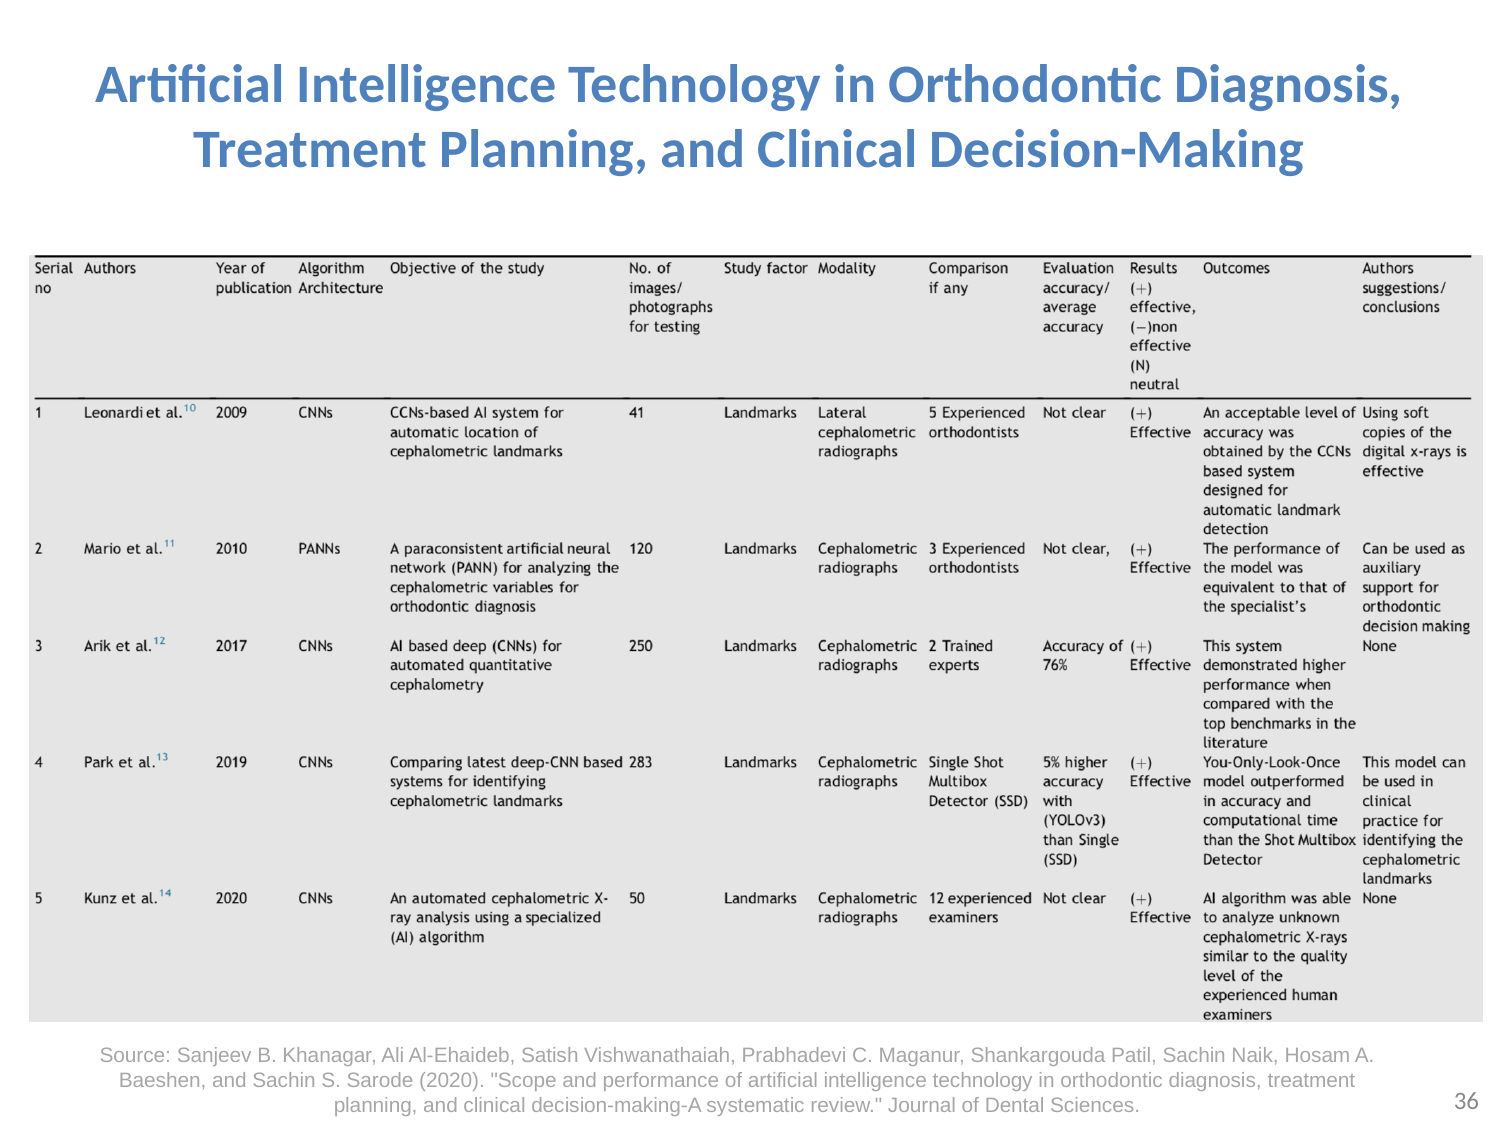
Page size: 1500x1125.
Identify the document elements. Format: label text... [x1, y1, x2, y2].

slide_number 36 [1144, 1069, 1495, 1125]
text_box Source: Sanjeev B. Khanagar, Ali Al-Ehaideb, Satish Vishwanathaiah, Prabhadevi C. Maganur, Shankargouda Patil, Sachin Naik, Hosam A. Baeshen, and Sachin S. Sarode (2020). "Scope and performance of artificial intelligence technology in orthodontic diagnosis, treatment planning, and clinical decision-making-A systematic review." Journal of Dental Sciences. [77, 1034, 1398, 1124]
picture [29, 255, 1483, 1023]
title Artificial Intelligence Technology in Orthodontic Diagnosis, Treatment Planning, and Clinical Decision-Making [75, 19, 1425, 208]
